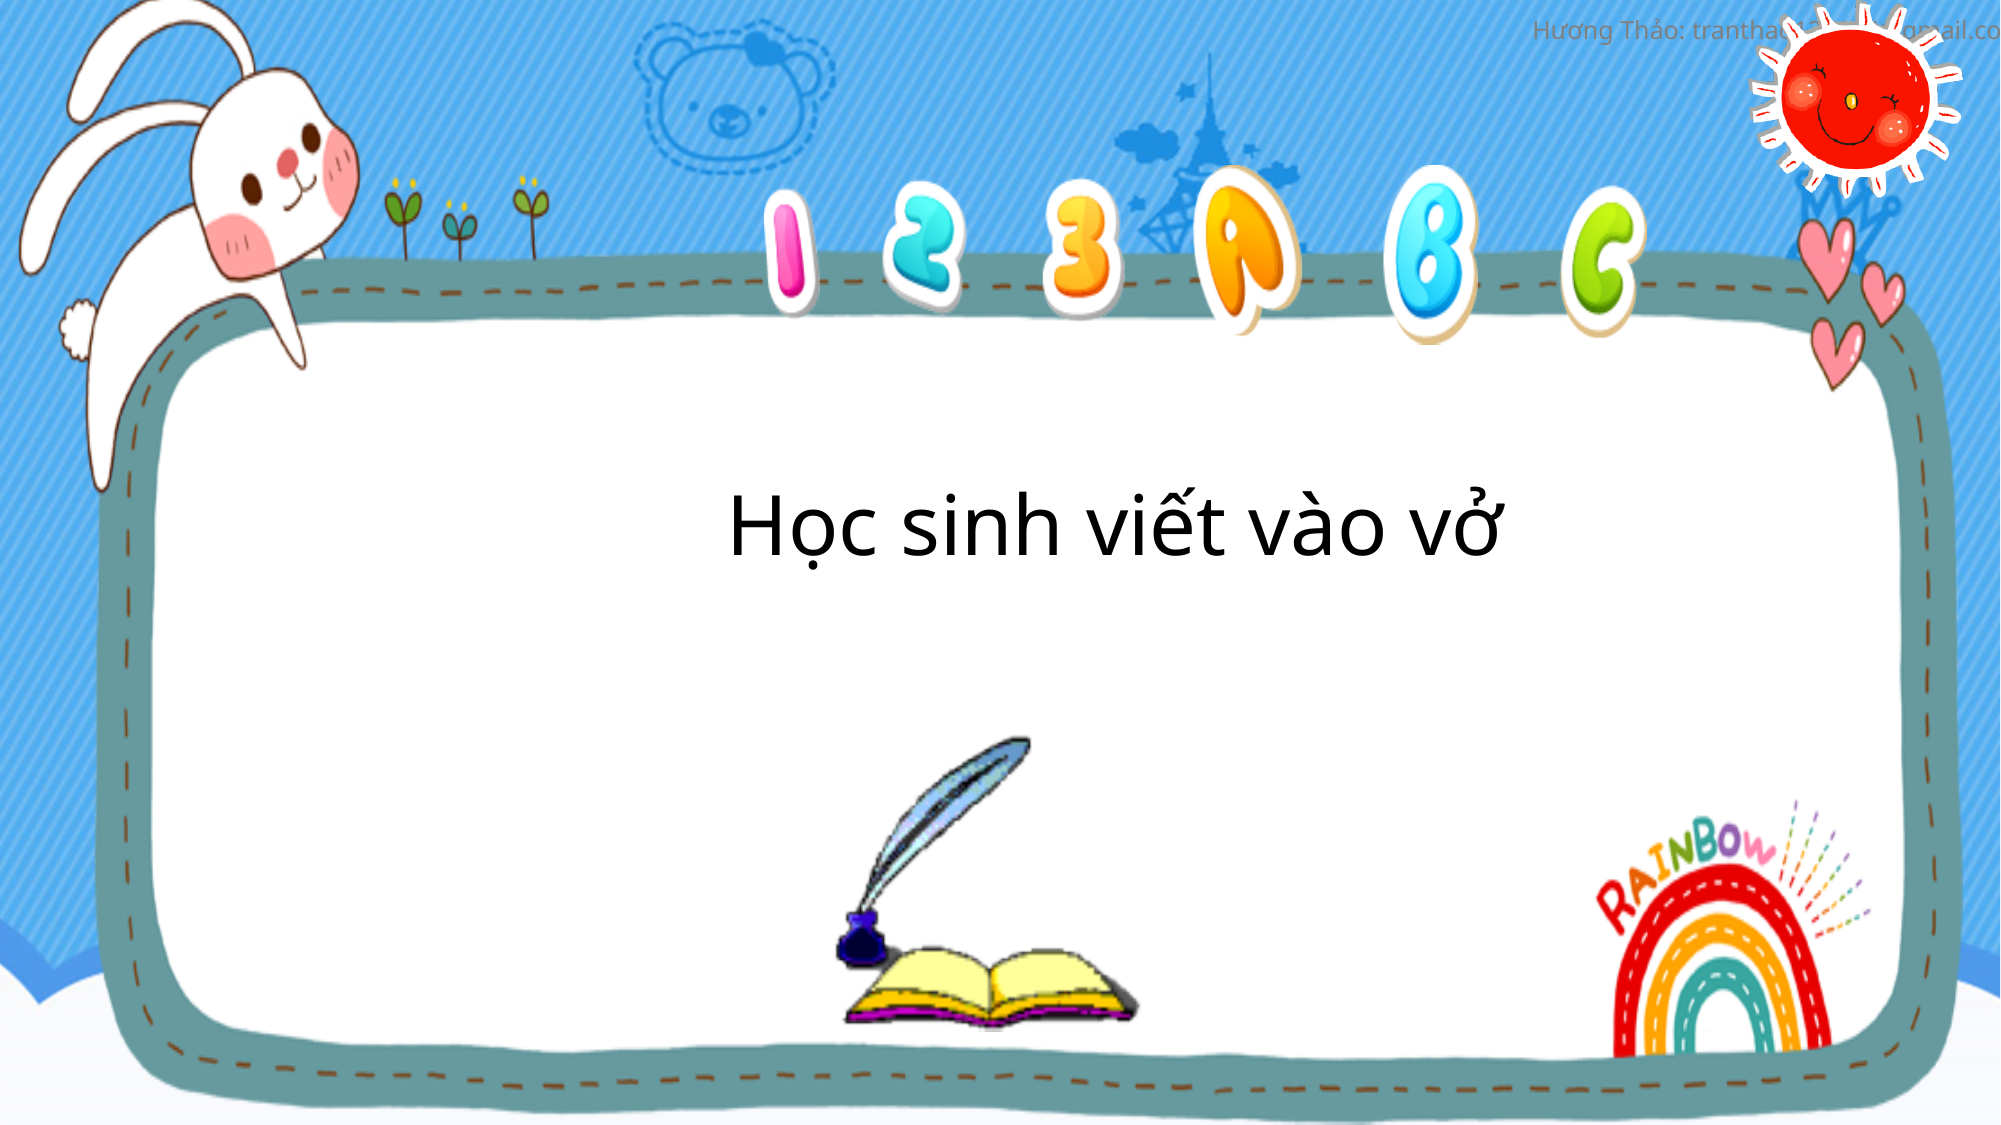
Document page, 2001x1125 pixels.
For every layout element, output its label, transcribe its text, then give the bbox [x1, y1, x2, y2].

picture [0, 0, 2001, 1125]
text_box Học sinh viết vào vở [711, 464, 1706, 580]
